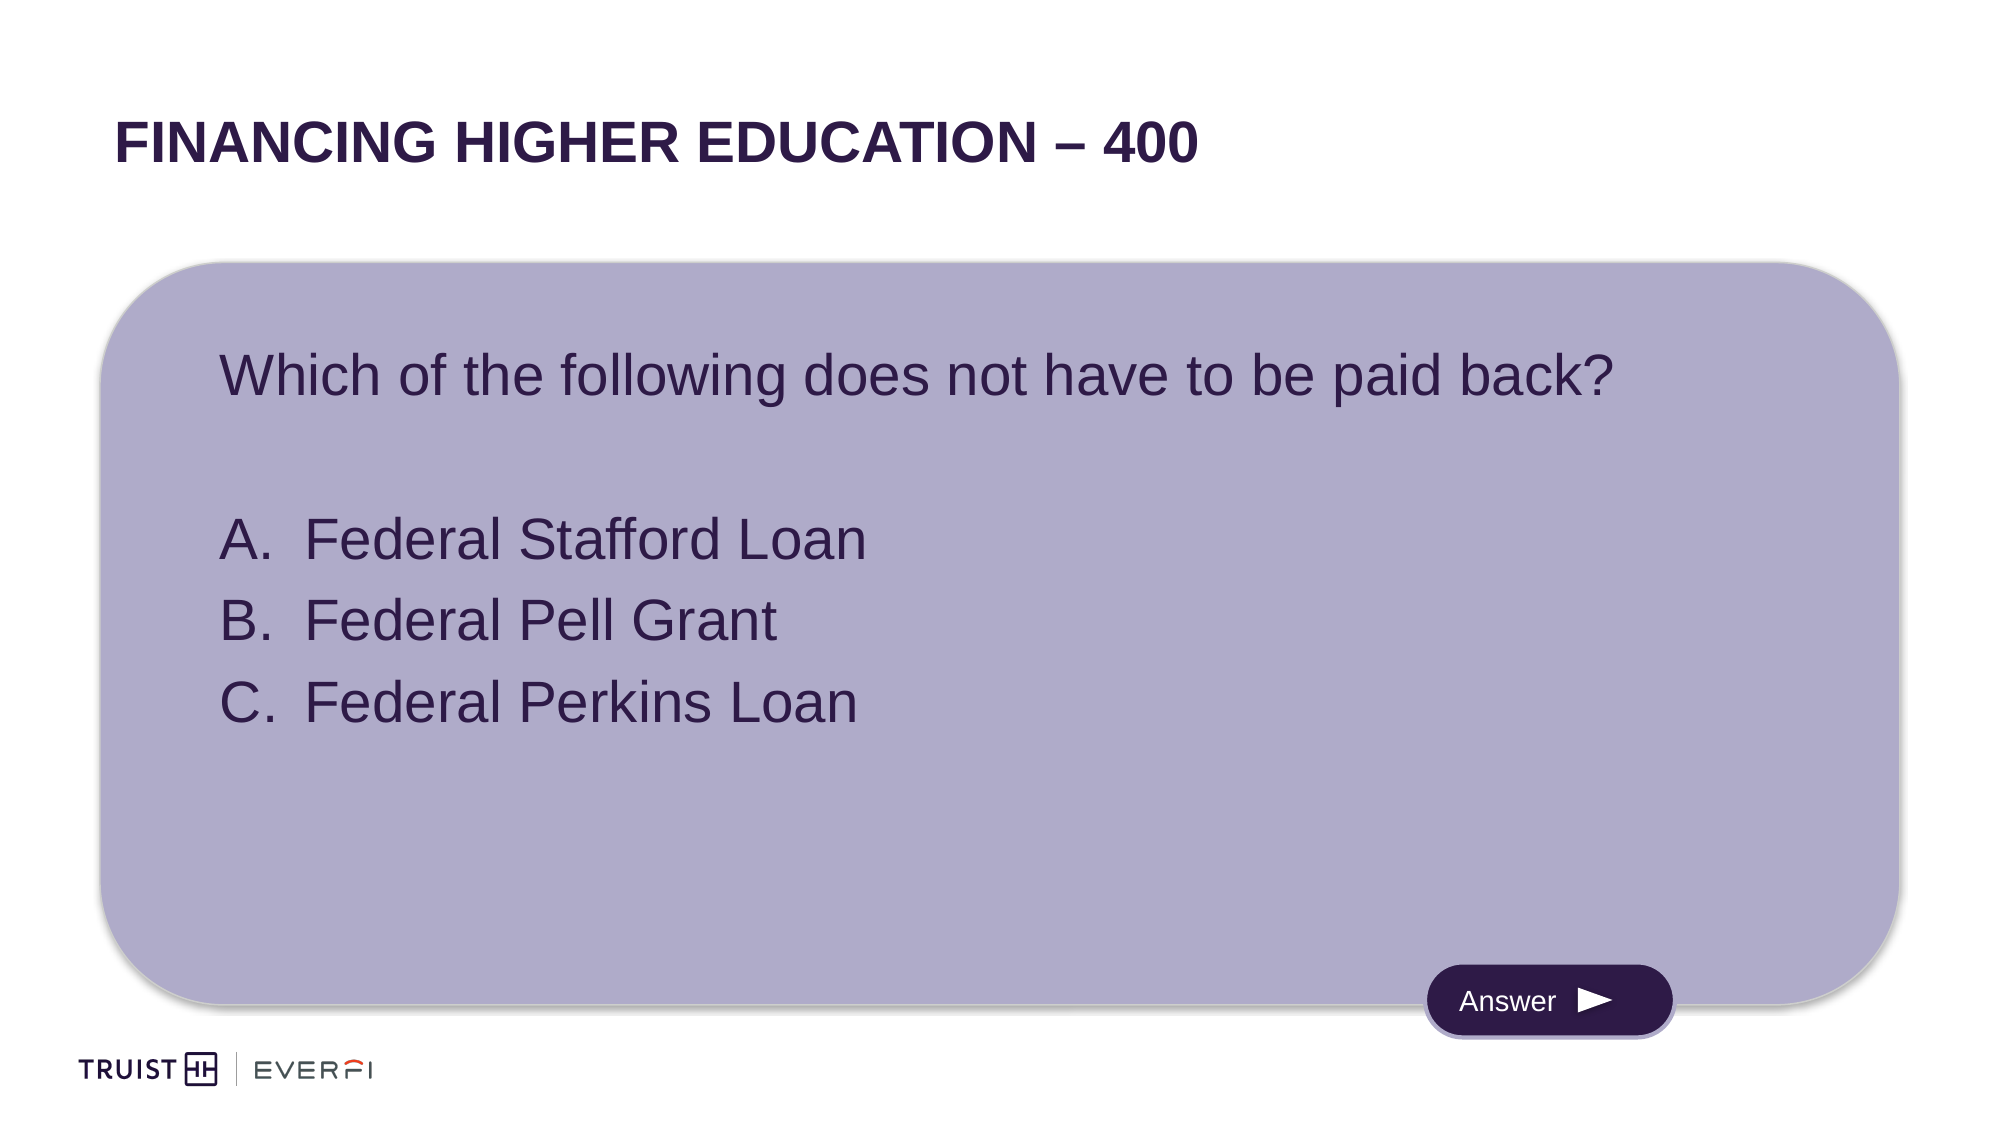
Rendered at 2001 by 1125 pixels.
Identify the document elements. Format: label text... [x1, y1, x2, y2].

text_box [1422, 960, 1678, 1040]
list Which of the following does not have to be paid back? Federal Stafford Loan Federal Pell Grant Federal Perkins Loan [99, 262, 1900, 1005]
picture [75, 1034, 375, 1104]
title Financing Higher Education – 400 [99, 45, 1900, 233]
